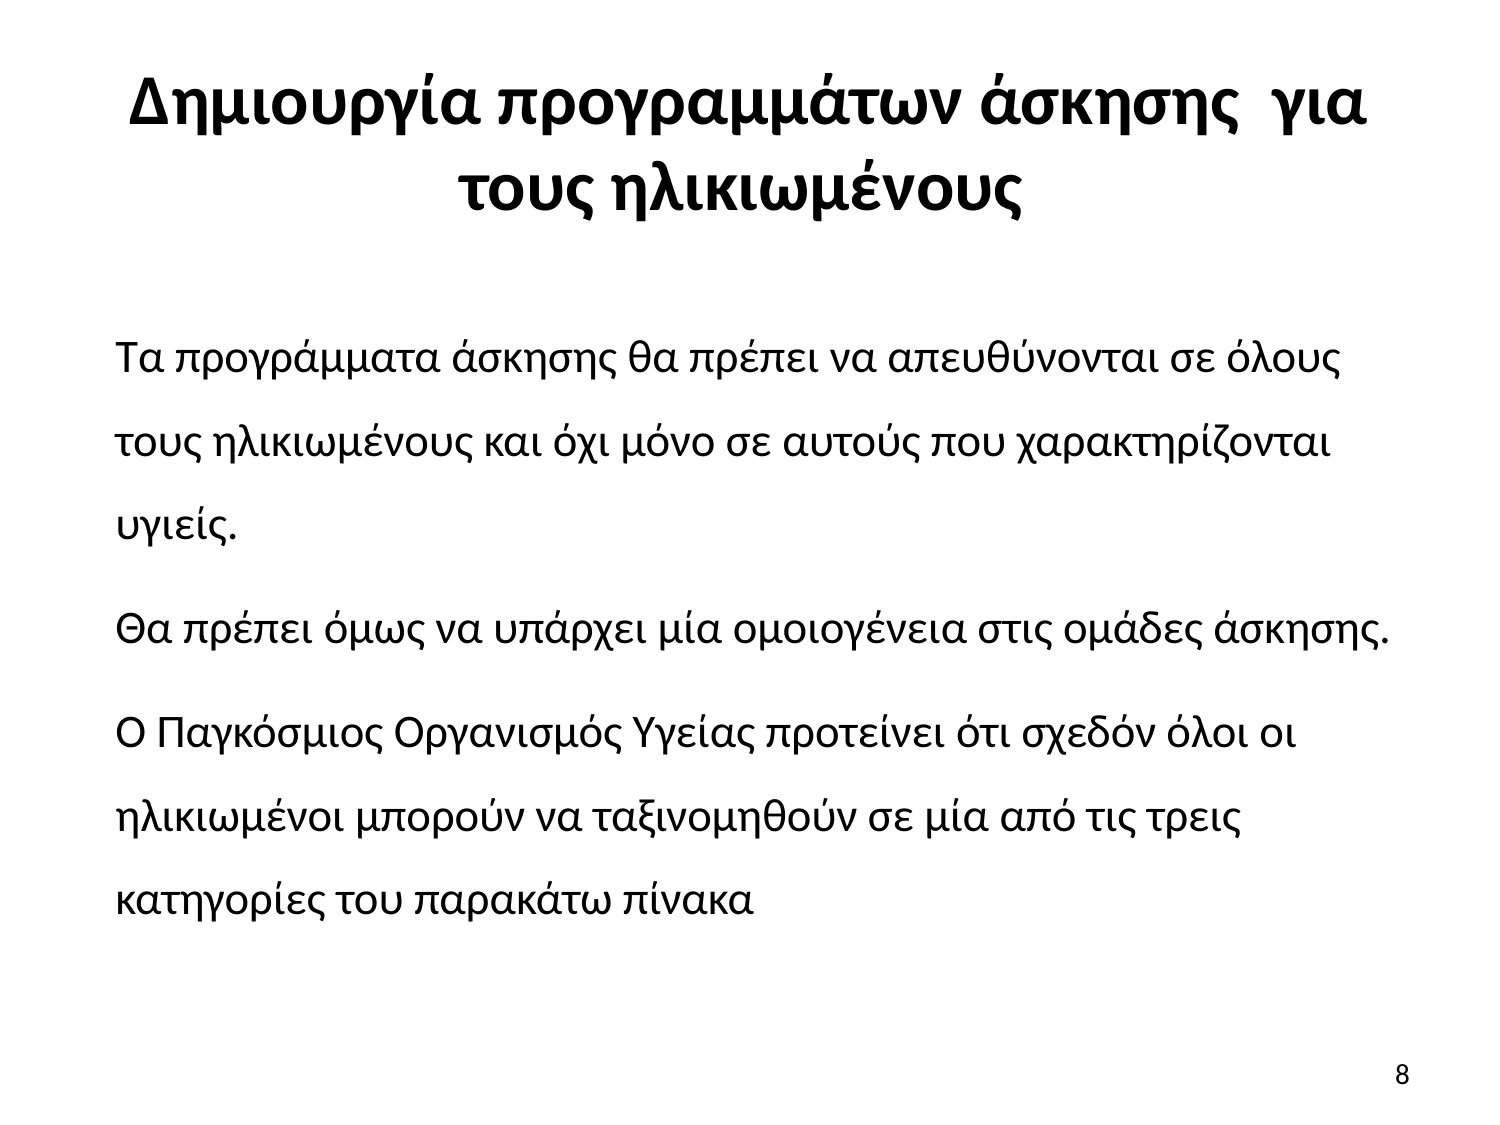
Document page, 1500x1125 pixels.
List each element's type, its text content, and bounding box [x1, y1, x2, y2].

list Τα προγράμματα άσκησης θα πρέπει να απευθύνονται σε όλους τους ηλικιωμένους και όχι μόνο σε αυτούς που χαρακτηρίζονται υγιείς. Θα πρέπει όμως να υπάρχει μία ομοιογένεια στις ομάδες άσκησης. Ο Παγκόσμιος Οργανισμός Υγείας προτείνει ότι σχεδόν όλοι οι ηλικιωμένοι μπορούν να ταξινομηθούν σε μία από τις τρεις κατηγορίες του παρακάτω πίνακα [100, 290, 1425, 1012]
slide_number 8 [1074, 1042, 1425, 1103]
title Δημιουργία προγραμμάτων άσκησης για τους ηλικιωμένους [75, 45, 1425, 233]
